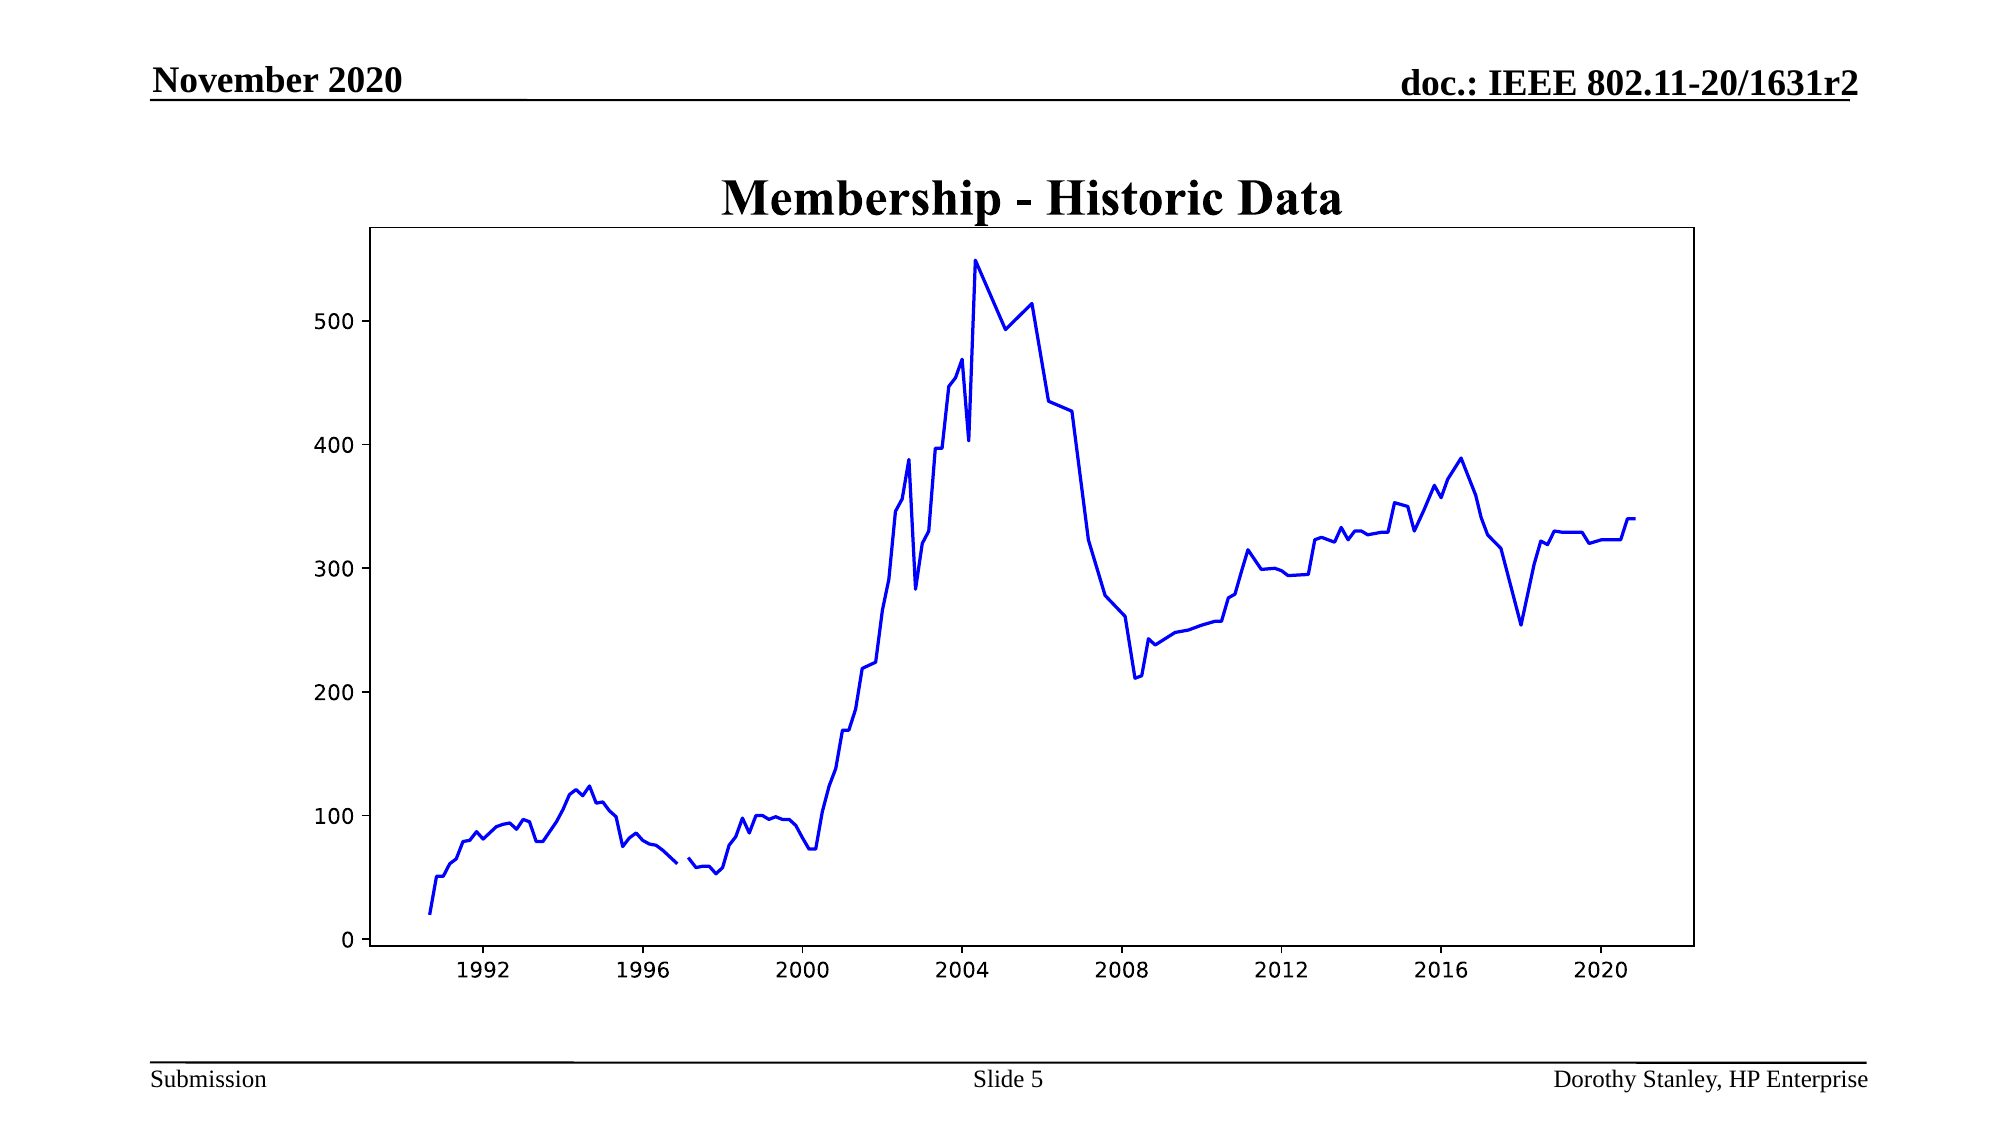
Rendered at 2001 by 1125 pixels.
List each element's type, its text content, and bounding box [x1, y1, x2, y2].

picture [155, 115, 1869, 1053]
slide_number Slide 5 [950, 1063, 1067, 1123]
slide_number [152, 0, 406, 101]
footer Dorothy Stanley, HP Enterprise [1512, 1062, 1869, 1125]
